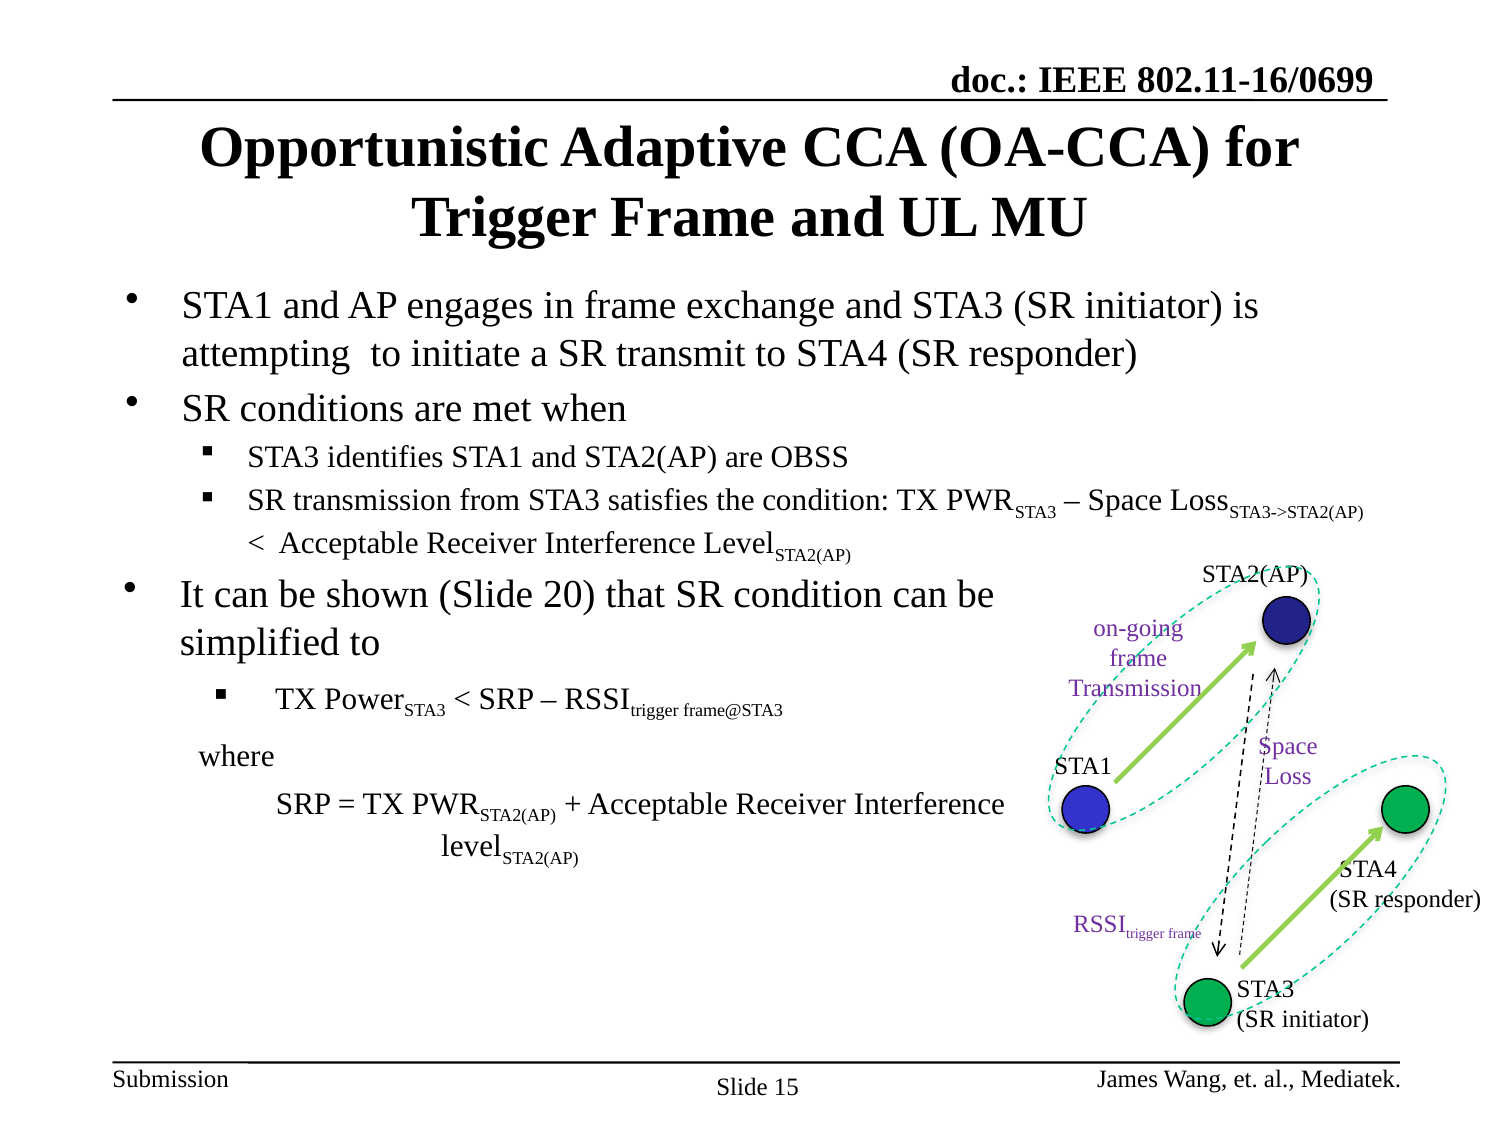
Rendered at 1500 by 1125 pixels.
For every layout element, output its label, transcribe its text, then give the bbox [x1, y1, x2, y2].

text_box on-going frame Transmission [1163, 604, 1227, 639]
text_box [1163, 791, 1173, 798]
text_box STA4 (SR responder) [1388, 844, 1500, 920]
text_box [1284, 755, 1447, 844]
text_box [1197, 566, 1320, 684]
text_box STA3 (SR initiator) [1219, 973, 1387, 1040]
title Opportunistic Adaptive CCA (OA-CCA) for Trigger Frame and UL MU [111, 106, 1388, 250]
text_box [1114, 640, 1257, 783]
footer James Wang, et. al., Mediatek. [1092, 1061, 1402, 1093]
text_box [1174, 949, 1304, 1021]
text_box STA2(AP) [1187, 549, 1334, 595]
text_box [1257, 667, 1275, 824]
slide_number Slide 15 [713, 1069, 802, 1101]
text_box Space Loss [1281, 722, 1353, 797]
text_box RSSItrigger frame [1050, 899, 1211, 949]
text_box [1241, 826, 1384, 969]
text_box [1048, 806, 1148, 832]
text_box It can be shown (Slide 20) that SR condition can be simplified to TX PowerSTA3 < SRP – RSSItrigger frame@STA3 where SRP = TX PWRSTA2(AP) + Acceptable Receiver Interference levelSTA2(AP) [108, 505, 1163, 806]
list STA1 and AP engages in frame exchange and STA3 (SR initiator) is attempting to initiate a SR transmit to STA4 (SR responder) SR conditions are met when STA3 identifies STA1 and STA2(AP) are OBSS SR transmission from STA3 satisfies the condition: TX PWRSTA3 – Space LossSTA3->STA2(AP) < Acceptable Receiver Interference LevelSTA2(AP) [109, 271, 1413, 530]
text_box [1216, 673, 1254, 958]
